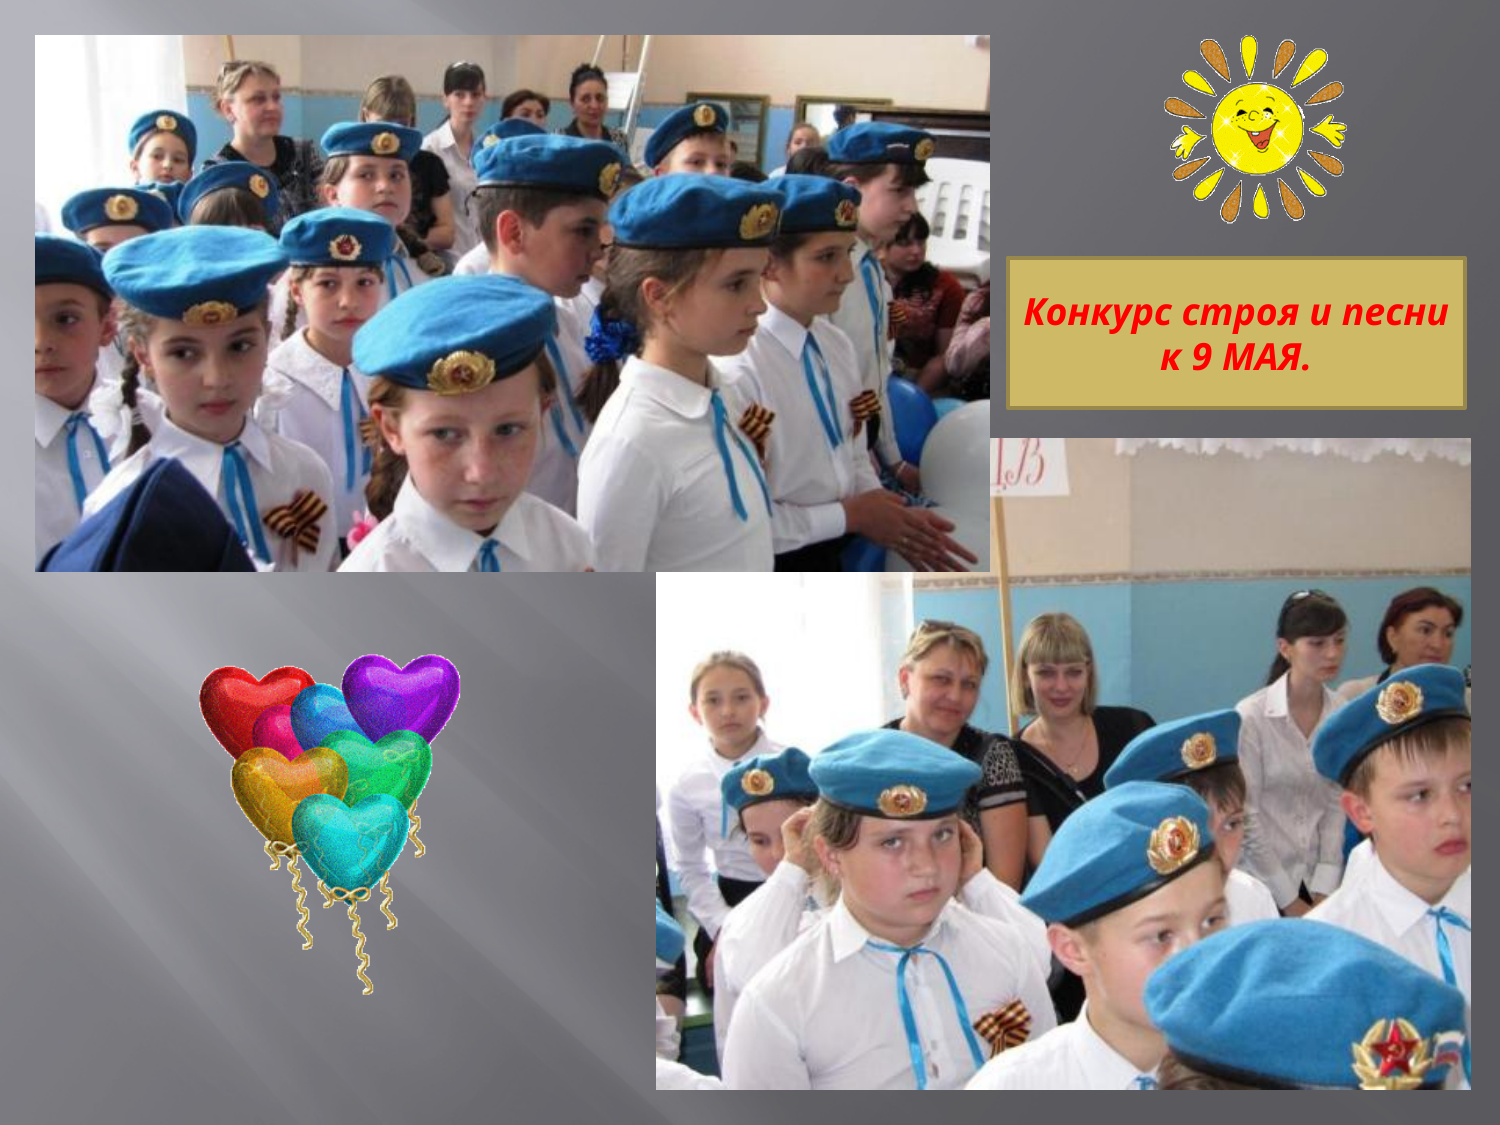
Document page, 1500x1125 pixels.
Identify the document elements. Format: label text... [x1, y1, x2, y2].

picture [1136, 0, 1372, 236]
text_box Конкурс строя и песни к 9 МАЯ. [1033, 256, 1467, 410]
picture [175, 644, 481, 1005]
picture [34, 34, 1471, 1090]
